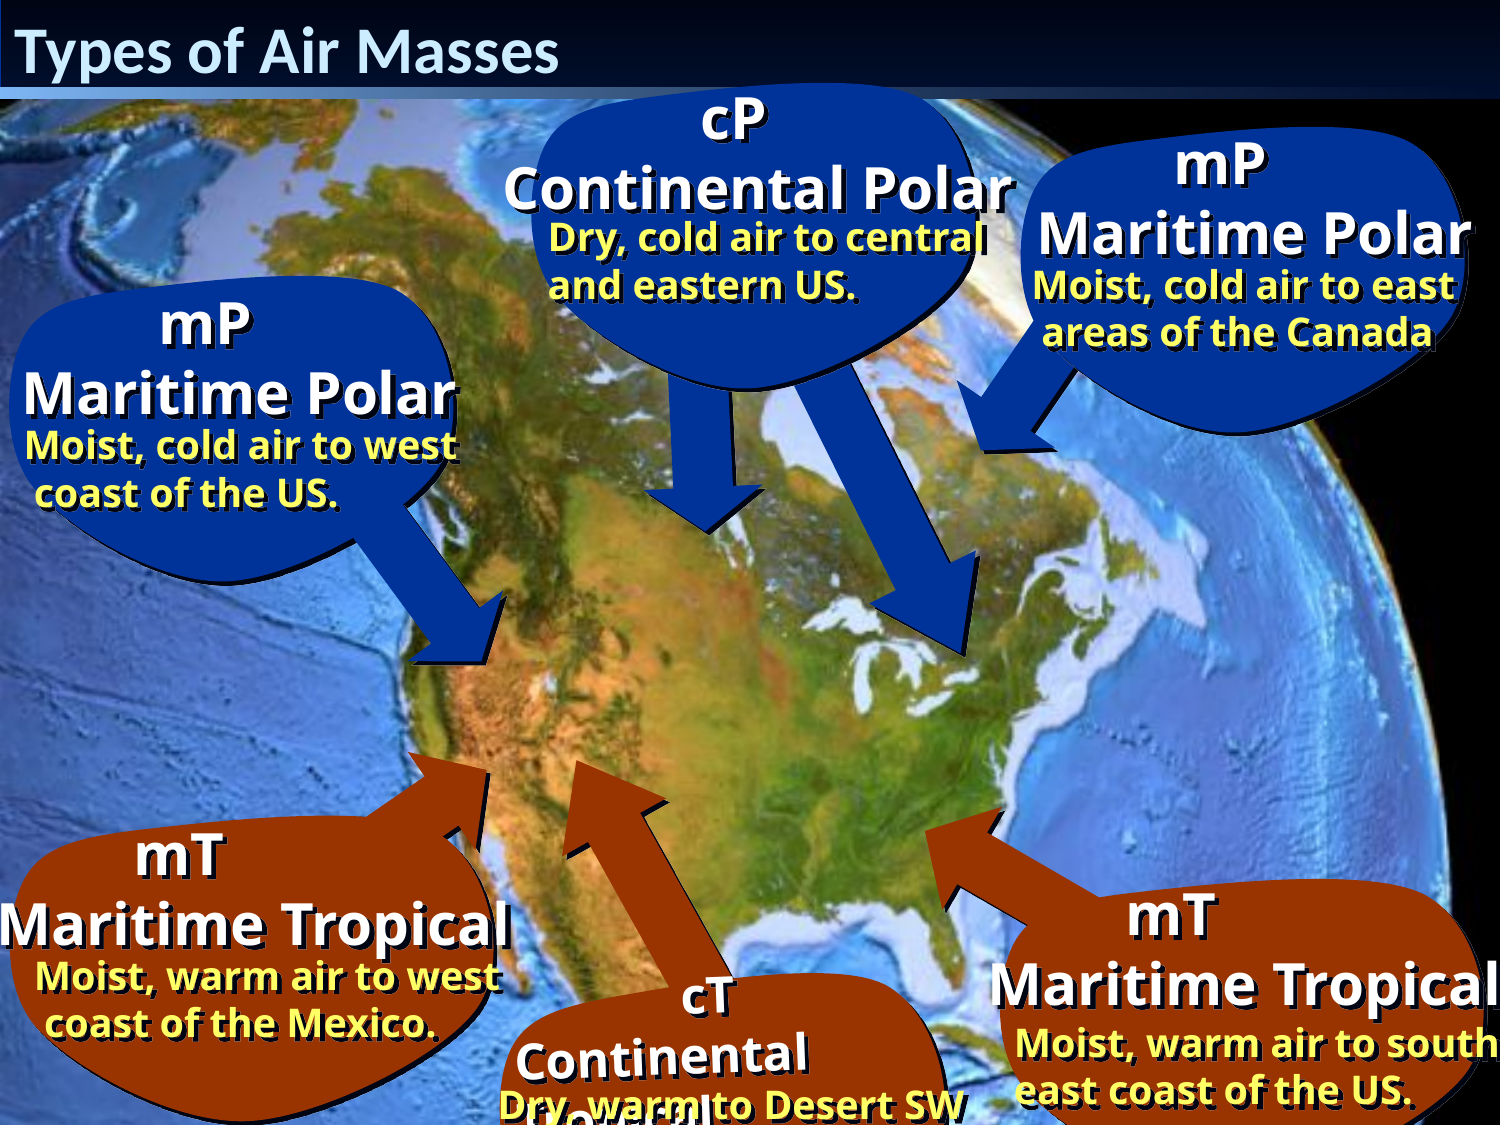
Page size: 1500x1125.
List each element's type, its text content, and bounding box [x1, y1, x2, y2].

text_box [521, 69, 991, 75]
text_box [1046, 118, 1456, 363]
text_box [966, 825, 1500, 1125]
text_box [996, 87, 1500, 99]
text_box Types of Air Masses [0, 0, 981, 95]
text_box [1010, 869, 1480, 1121]
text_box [521, 319, 991, 673]
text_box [498, 953, 1030, 1125]
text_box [525, 73, 990, 316]
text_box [18, 809, 486, 1054]
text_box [0, 772, 486, 1125]
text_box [491, 740, 962, 1125]
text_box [38, 278, 441, 524]
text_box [995, 113, 1480, 467]
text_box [0, 261, 489, 679]
text_box [0, 95, 516, 99]
picture [0, 99, 1500, 825]
